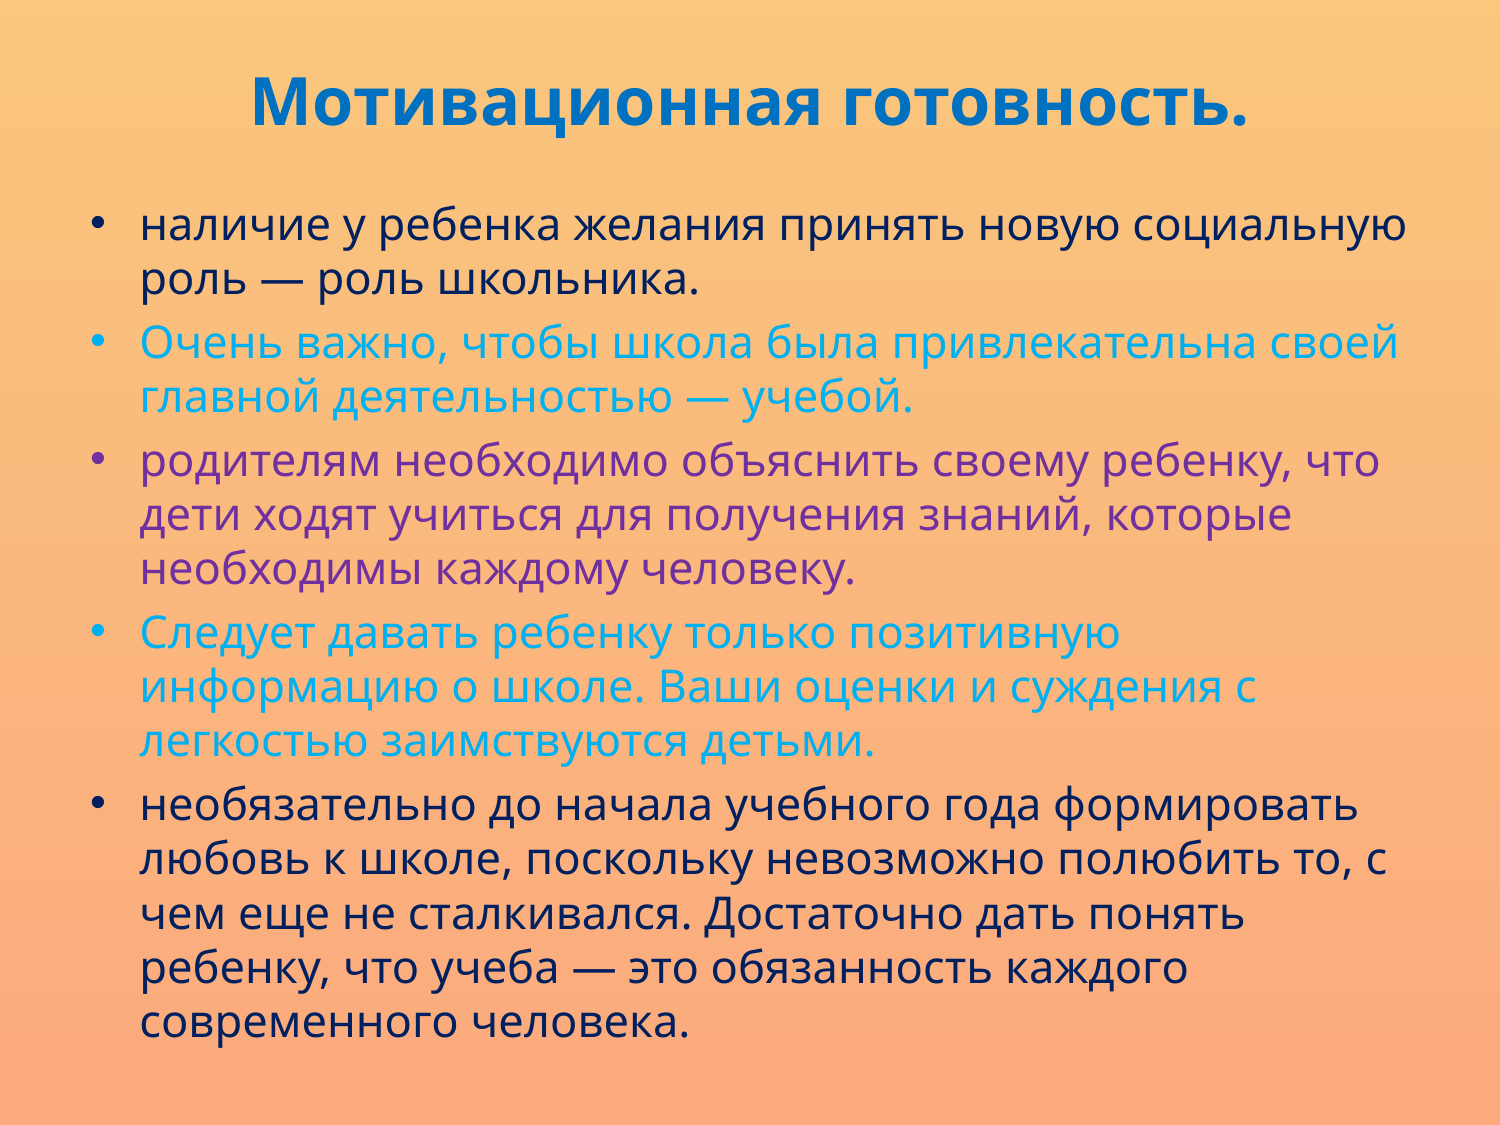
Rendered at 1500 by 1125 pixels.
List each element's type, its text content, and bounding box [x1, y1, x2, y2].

title Мотивационная готовность. [75, 45, 1425, 187]
list наличие у ребенка желания принять новую социальную роль — роль школьника. Очень важно, чтобы школа была привлекательна своей главной деятельностью — учебой. родителям необходимо объяснить своему ребенку, что дети ходят учиться для получения знаний, которые необходимы каждому человеку. Следует давать ребенку только позитивную информацию о школе. Ваши оценки и суждения с легкостью заимствуются детьми. необязательно до начала учебного года формировать любовь к школе, поскольку невозможно полюбить то, с чем еще не сталкивался. Достаточно дать понять ребенку, что учеба — это обязанность каждого современного человека. [75, 187, 1425, 1055]
